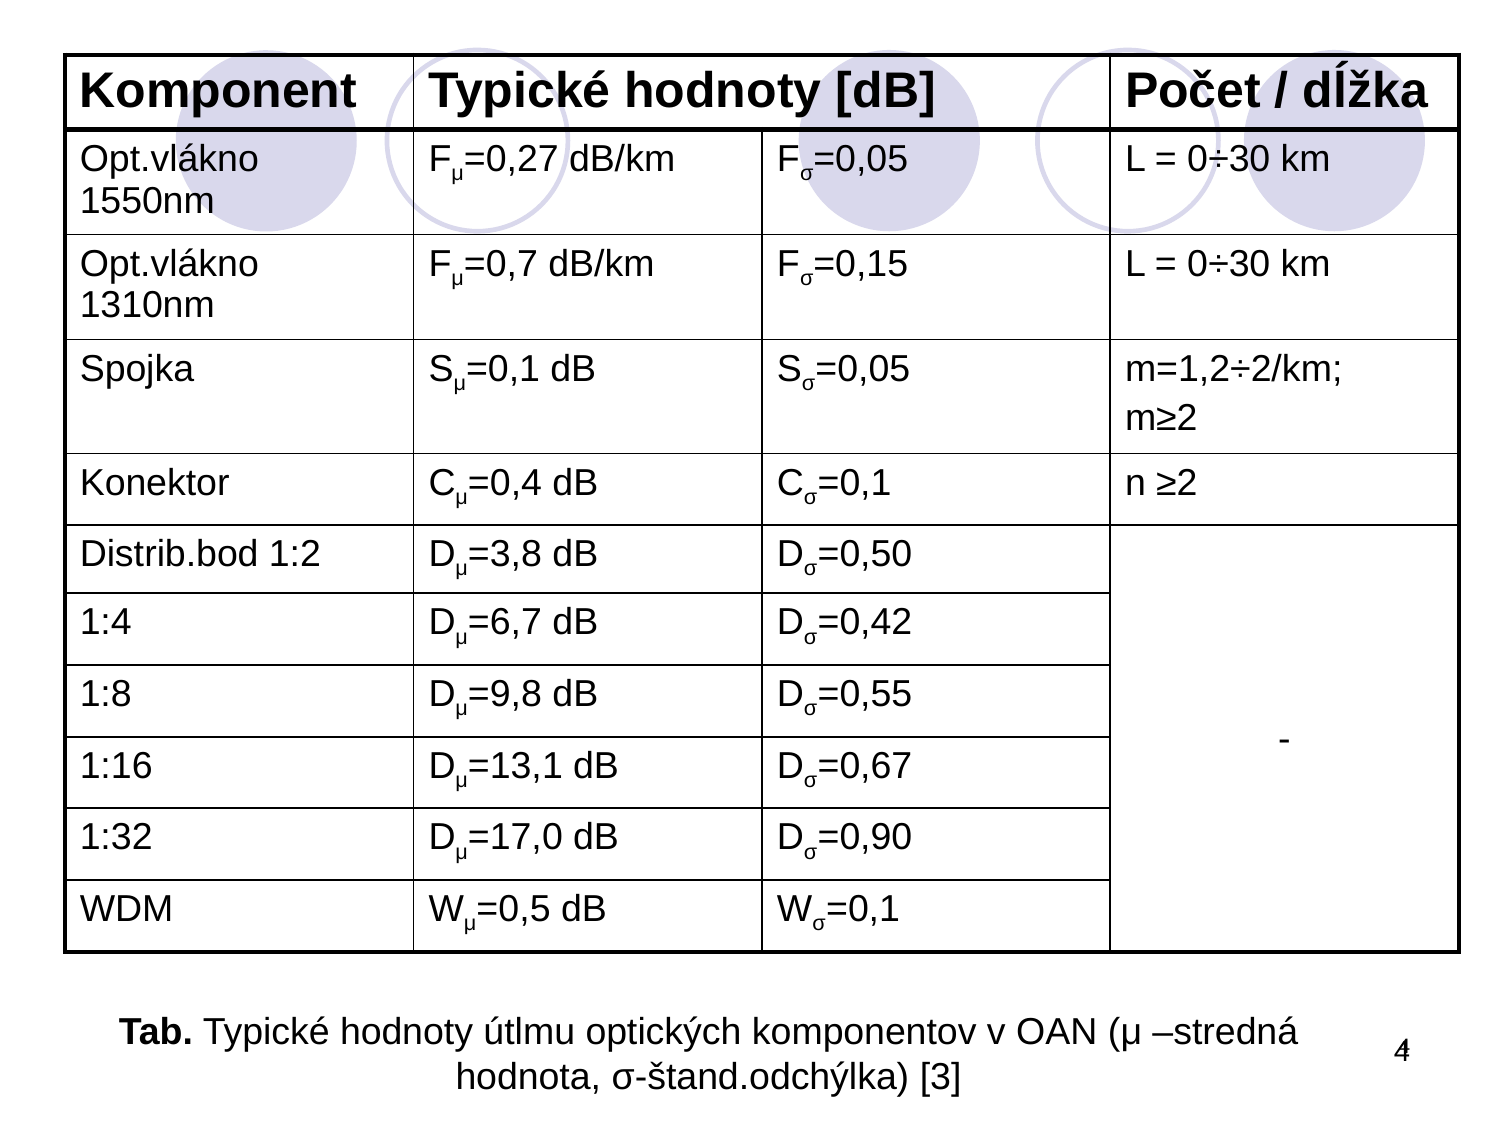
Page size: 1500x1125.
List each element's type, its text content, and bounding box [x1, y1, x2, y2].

table_cell Fσ=0,15 [763, 235, 1109, 339]
table_cell Wσ=0,1 [763, 881, 1109, 950]
table_cell Dσ=0,55 [763, 666, 1109, 736]
table_cell Dσ=0,90 [763, 809, 1109, 879]
table_cell WDM [67, 881, 413, 950]
table_cell 1:4 [67, 594, 413, 664]
table_cell Cμ=0,4 dB [414, 454, 761, 524]
text_box [1290, 128, 1321, 189]
table_cell Dμ=3,8 dB [414, 526, 761, 592]
table_cell Opt.vlákno 1550nm [67, 132, 413, 234]
table_header Typické hodnoty [dB] [414, 57, 1109, 127]
table_cell Dσ=0,50 [763, 526, 1109, 592]
table_cell 1:32 [67, 809, 413, 879]
table_header Komponent [67, 57, 413, 127]
text_box 4 [1353, 1024, 1425, 1103]
table_cell Dμ=13,1 dB [414, 738, 761, 807]
table_cell Opt.vlákno 1310nm [67, 235, 413, 339]
table_cell Sσ=0,05 [763, 340, 1109, 453]
table_cell n ≥2 [1111, 454, 1457, 524]
text_box Tab. Typické hodnoty útlmu optických komponentov v OAN (μ –stredná hodnota, σ-štand.odchýlka) [3] [64, 999, 1353, 1105]
table_cell 1:16 [67, 738, 413, 807]
table_header Počet / dĺžka [1111, 57, 1457, 127]
table_cell Fμ=0,27 dB/km [414, 132, 761, 234]
table_cell Dσ=0,42 [763, 594, 1109, 664]
table_cell m=1,2÷2/km; m≥2 [1111, 340, 1457, 453]
table_cell Fσ=0,05 [763, 132, 1109, 234]
table_cell Spojka [67, 340, 413, 453]
table_cell Dμ=6,7 dB [414, 594, 761, 664]
table_cell Dμ=17,0 dB [414, 809, 761, 879]
table_cell Wμ=0,5 dB [414, 881, 761, 950]
table_cell L = 0÷30 km [1111, 235, 1457, 339]
table_cell 1:8 [67, 666, 413, 736]
table_cell Dσ=0,67 [763, 738, 1109, 807]
table_cell Cσ=0,1 [763, 454, 1109, 524]
table_cell Distrib.bod 1:2 [67, 526, 413, 592]
table_cell - [1111, 526, 1457, 950]
table_cell Sμ=0,1 dB [414, 340, 761, 453]
table_cell L = 0÷30 km [1111, 132, 1457, 234]
table_cell Konektor [67, 454, 413, 524]
table_cell Dμ=9,8 dB [414, 666, 761, 736]
table_cell Fμ=0,7 dB/km [414, 235, 761, 339]
